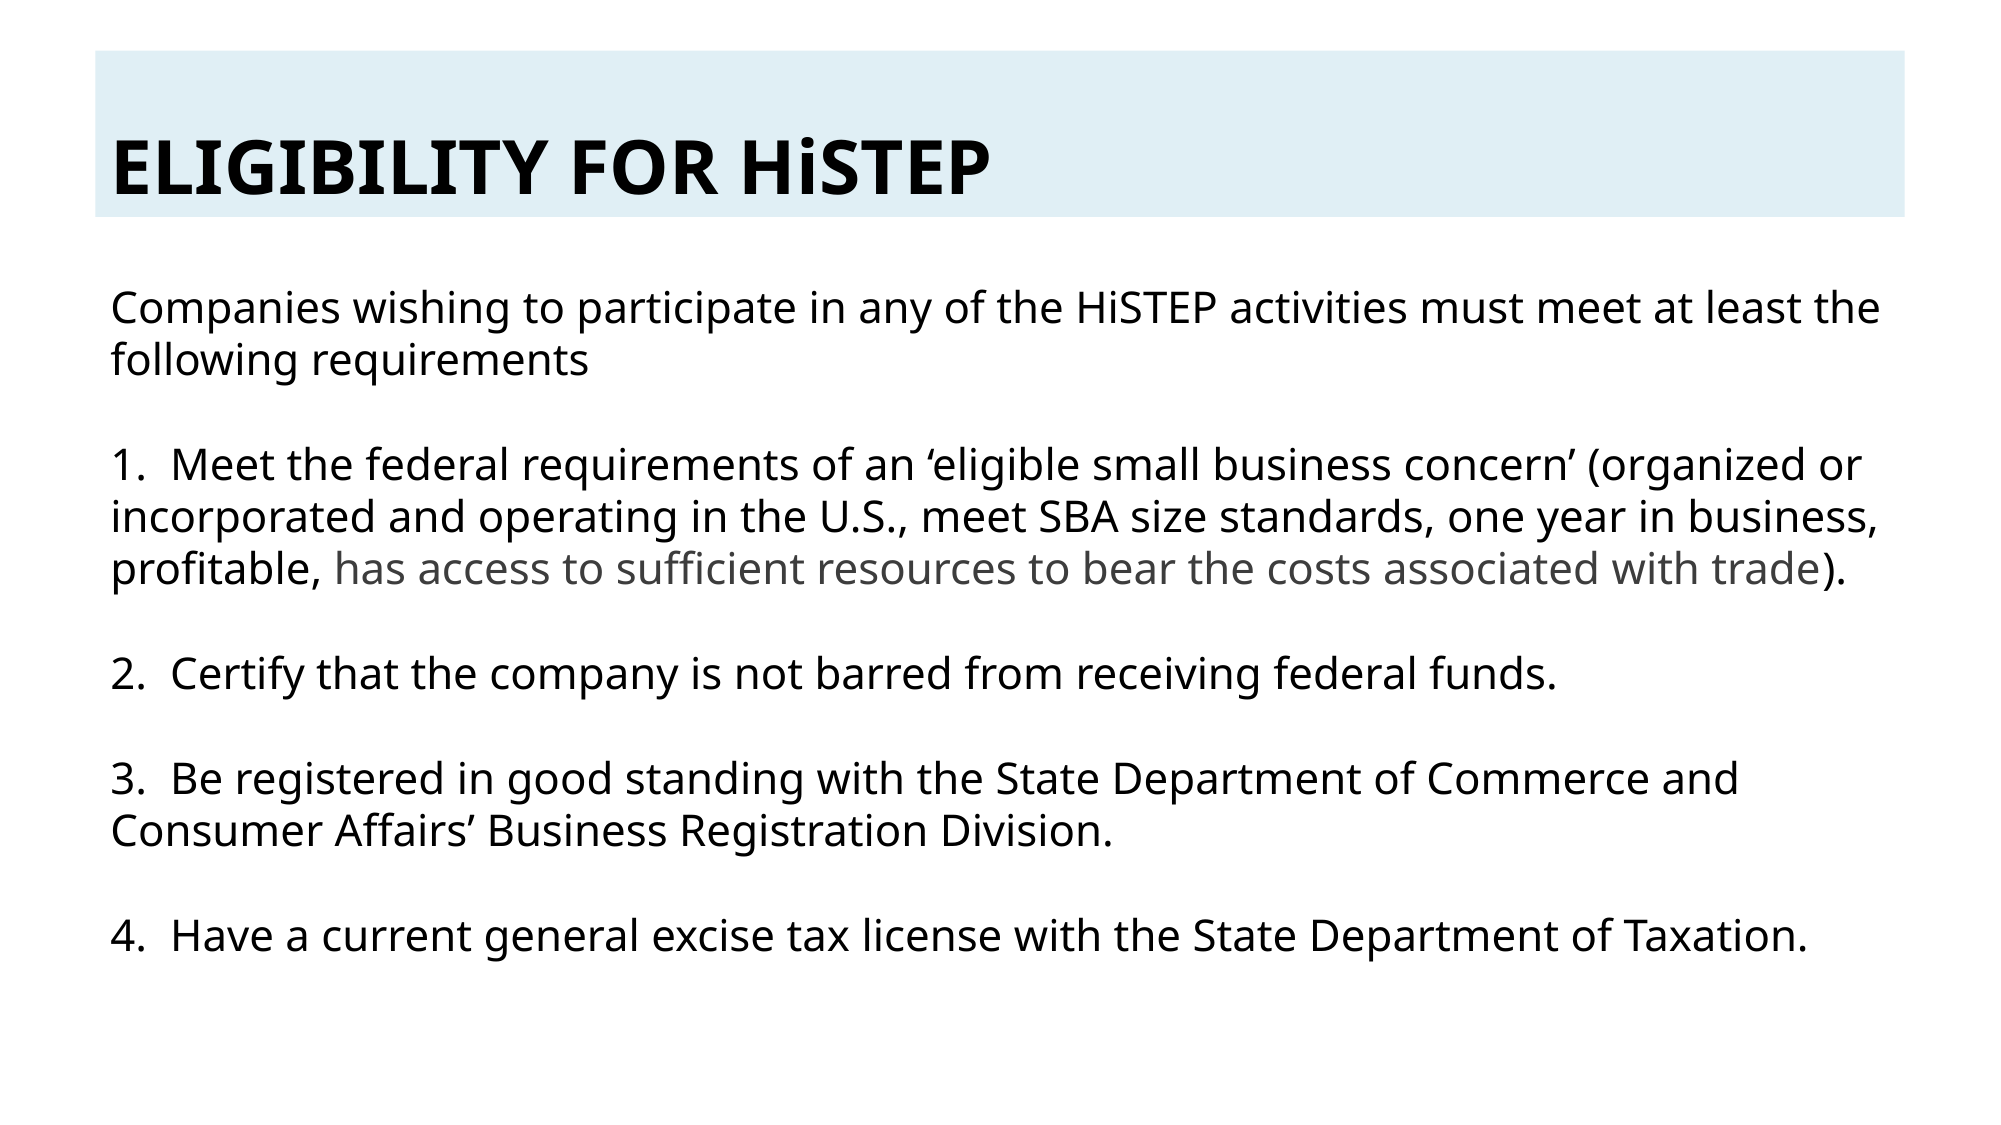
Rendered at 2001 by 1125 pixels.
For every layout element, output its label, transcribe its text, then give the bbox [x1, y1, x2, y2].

title Eligibility for HiSTEP [95, 50, 1905, 217]
list Companies wishing to participate in any of the HiSTEP activities must meet at least the following requirements 1. Meet the federal requirements of an ‘eligible small business concern’ (organized or incorporated and operating in the U.S., meet SBA size standards, one year in business, profitable, has access to sufficient resources to bear the costs associated with trade). 2. Certify that the company is not barred from receiving federal funds. 3. Be registered in good standing with the State Department of Commerce and Consumer Affairs’ Business Registration Division. 4. Have a current general excise tax license with the State Department of Taxation. [95, 272, 1905, 988]
